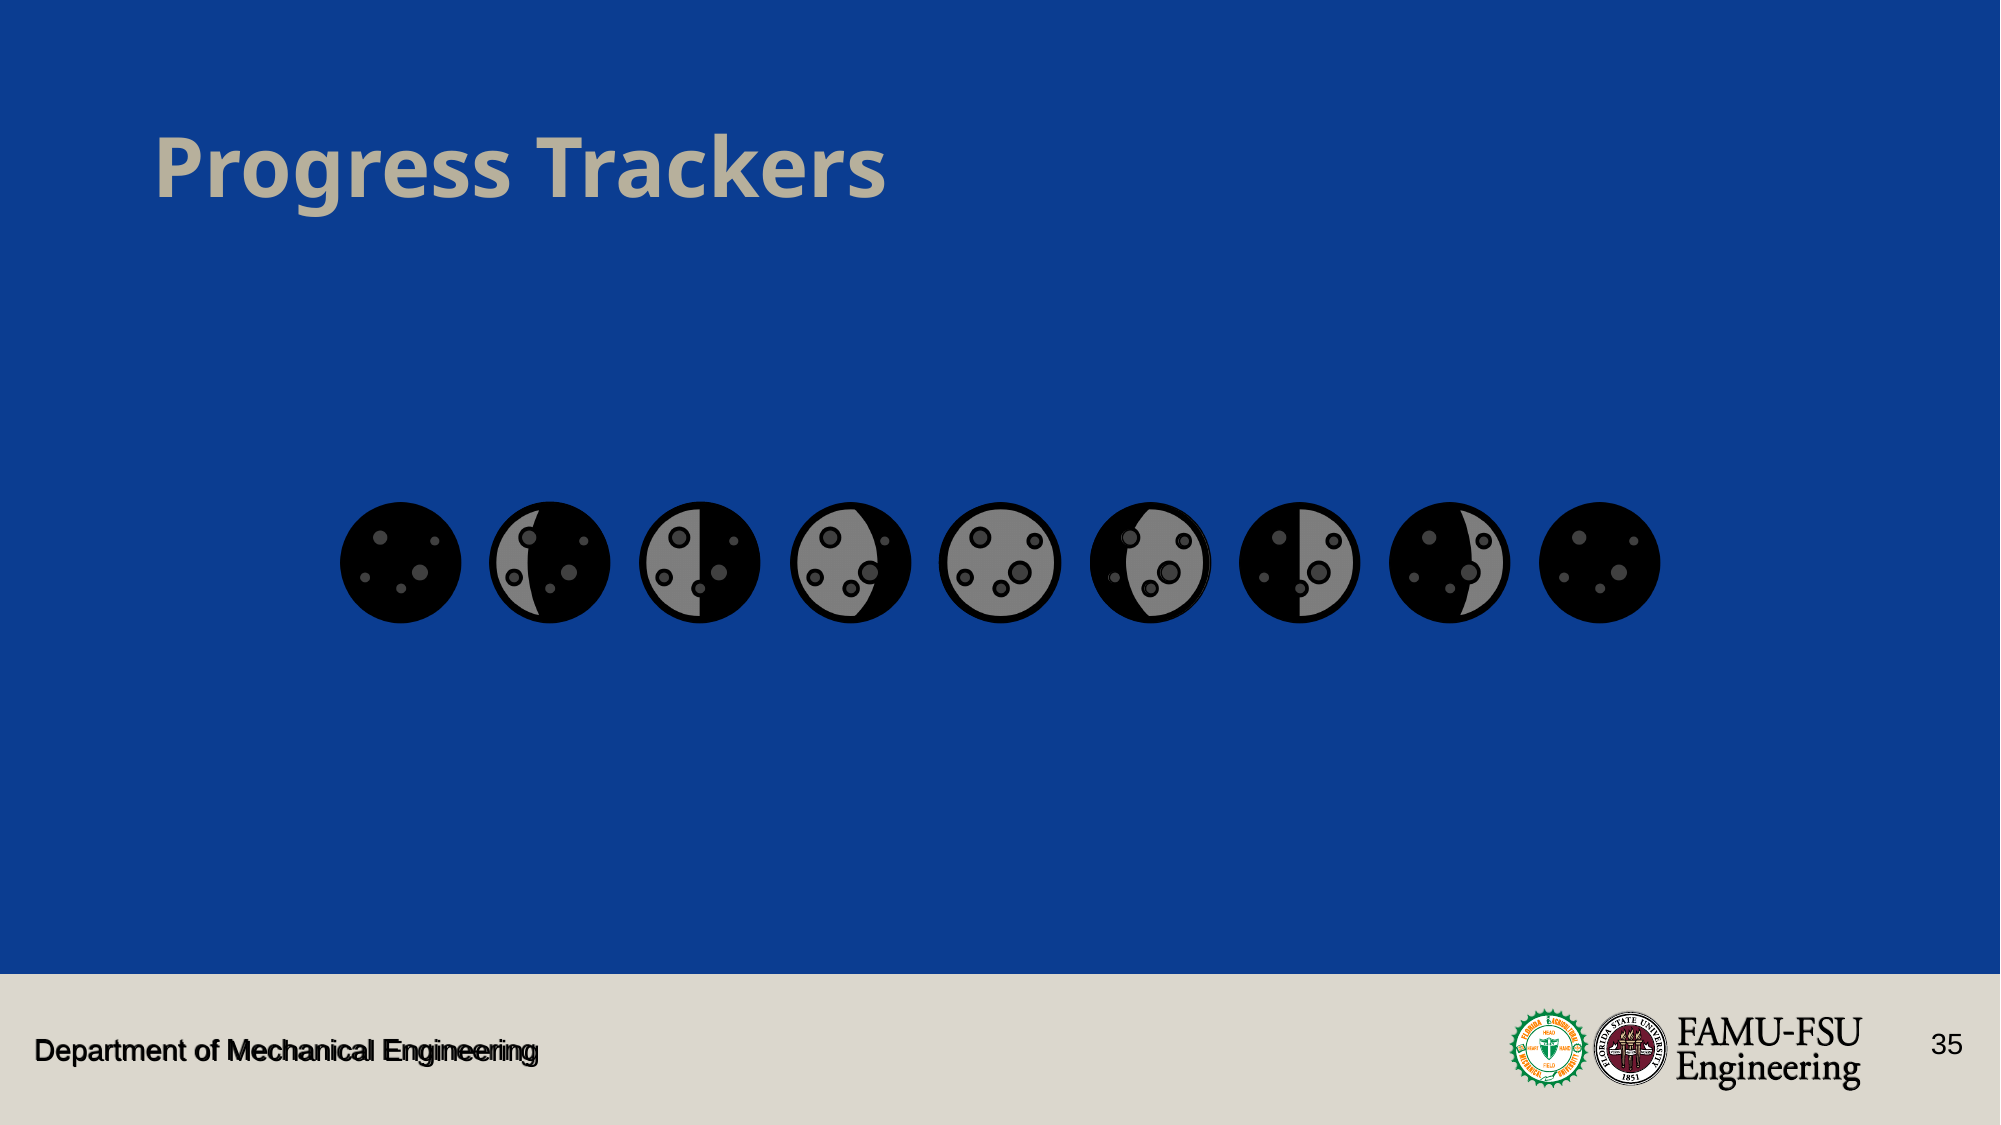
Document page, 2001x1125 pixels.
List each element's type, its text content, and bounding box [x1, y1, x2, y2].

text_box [1525, 487, 1675, 638]
title Progress Trackers [137, 59, 1863, 224]
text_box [325, 487, 476, 638]
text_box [926, 487, 1074, 638]
slide_number 35 [1862, 1017, 1978, 1078]
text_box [1374, 487, 1525, 638]
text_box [775, 487, 926, 638]
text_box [1074, 487, 1226, 638]
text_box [476, 487, 624, 638]
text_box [1226, 487, 1374, 638]
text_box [624, 487, 775, 638]
picture [0, 974, 2000, 1125]
